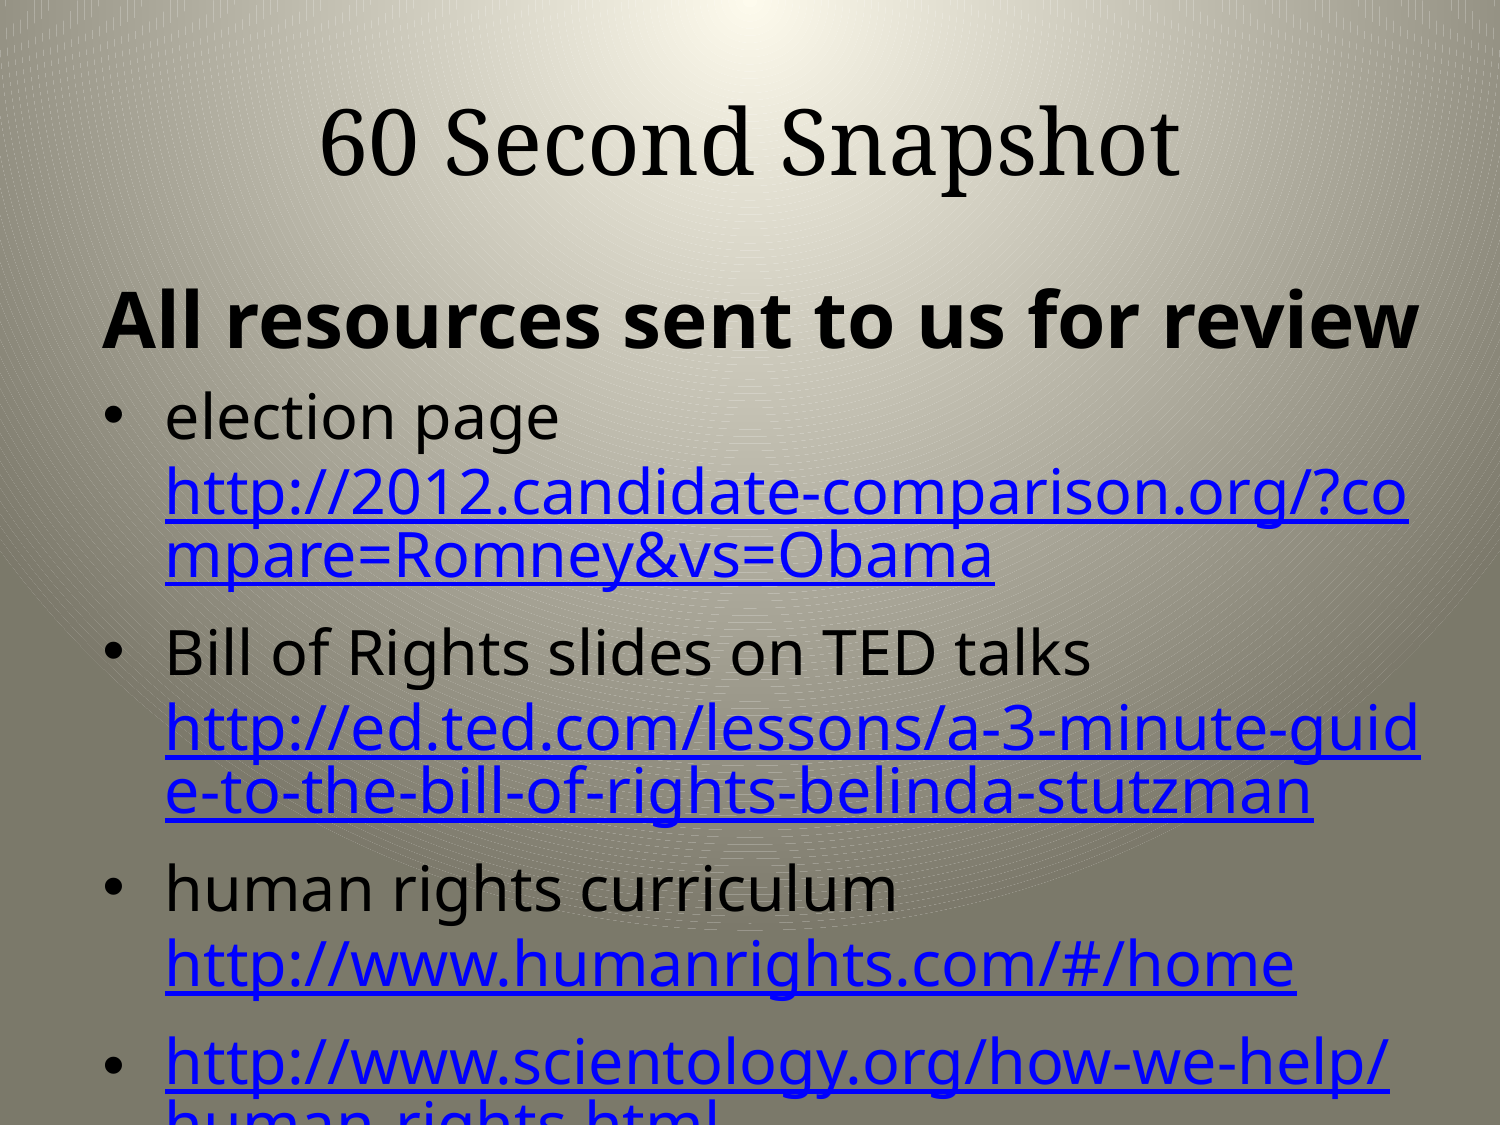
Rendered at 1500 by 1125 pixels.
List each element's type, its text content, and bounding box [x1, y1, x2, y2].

title 60 Second Snapshot [75, 45, 1425, 233]
list All resources sent to us for review election page http://2012.candidate-comparison.org/?compare=Romney&vs=Obama Bill of Rights slides on TED talks http://ed.ted.com/lessons/a-3-minute-guide-to-the-bill-of-rights-belinda-stutzman human rights curriculum http://www.humanrights.com/#/home http://www.scientology.org/how-we-help/human-rights.html [87, 262, 1438, 1005]
